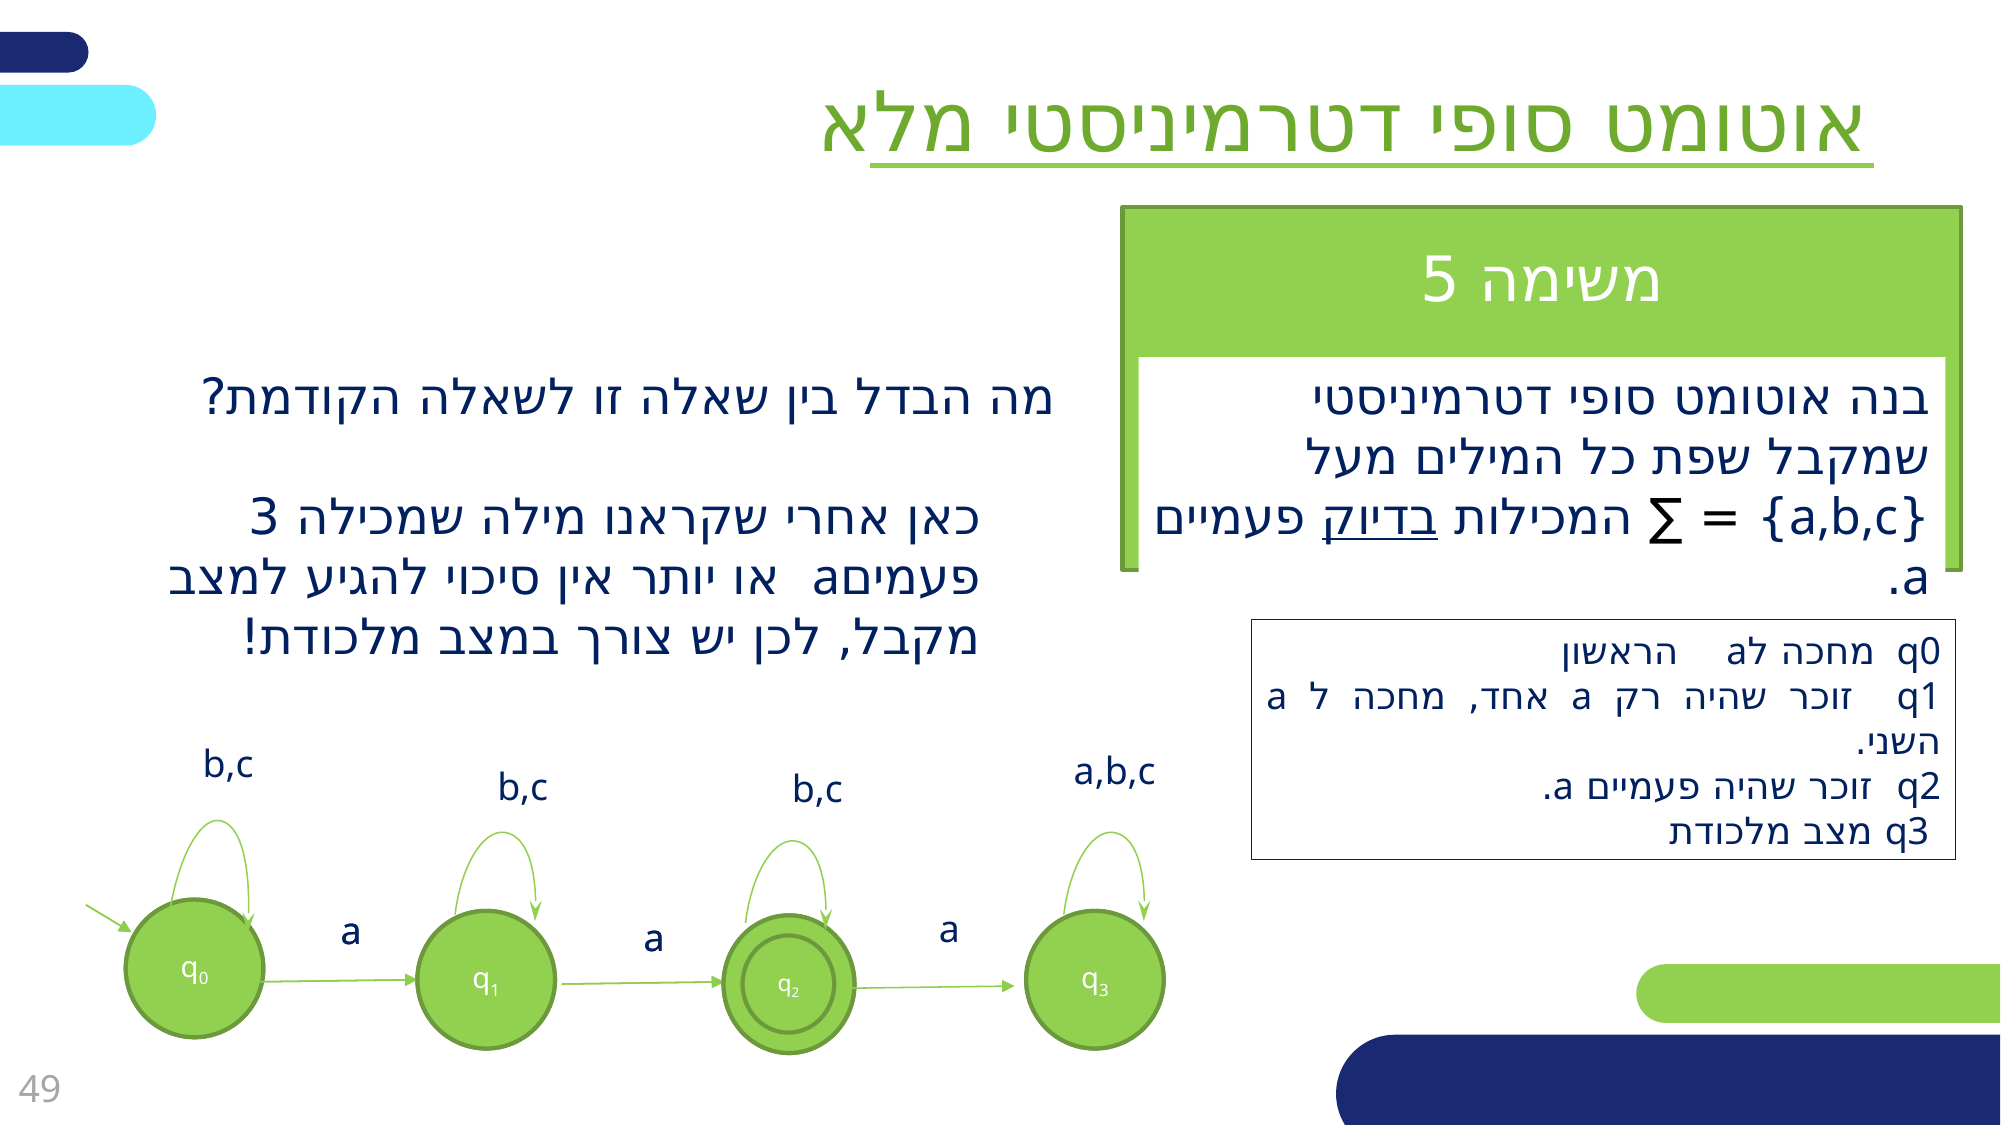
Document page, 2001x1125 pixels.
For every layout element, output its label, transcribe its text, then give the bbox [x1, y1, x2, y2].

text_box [85, 732, 1171, 1054]
text_box משימה 5 [1120, 205, 1963, 572]
text_box אוטומט סופי דטרמיניסטי מלא [659, 60, 1884, 176]
text_box מה הבדל בין שאלה זו לשאלה הקודמת? כאן אחרי שקראנו מילה שמכילה 3 פעמיםa או יותר אין סיכוי להגיע למצב מקבל, לכן יש צורך במצב מלכודת! [65, 357, 1071, 717]
text_box q0 מחכה לa הראשון q1 זוכר שהיה רק a אחד, מחכה ל a השני. q2 זוכר שהיה פעמיים a. q3 מצב מלכודת [1251, 619, 1956, 860]
text_box בנה אוטומט סופי דטרמיניסטי שמקבל שפת כל המילים מעל {a,b,c} = ∑ המכילות בדיוק פעמיים a. [1138, 357, 1946, 612]
